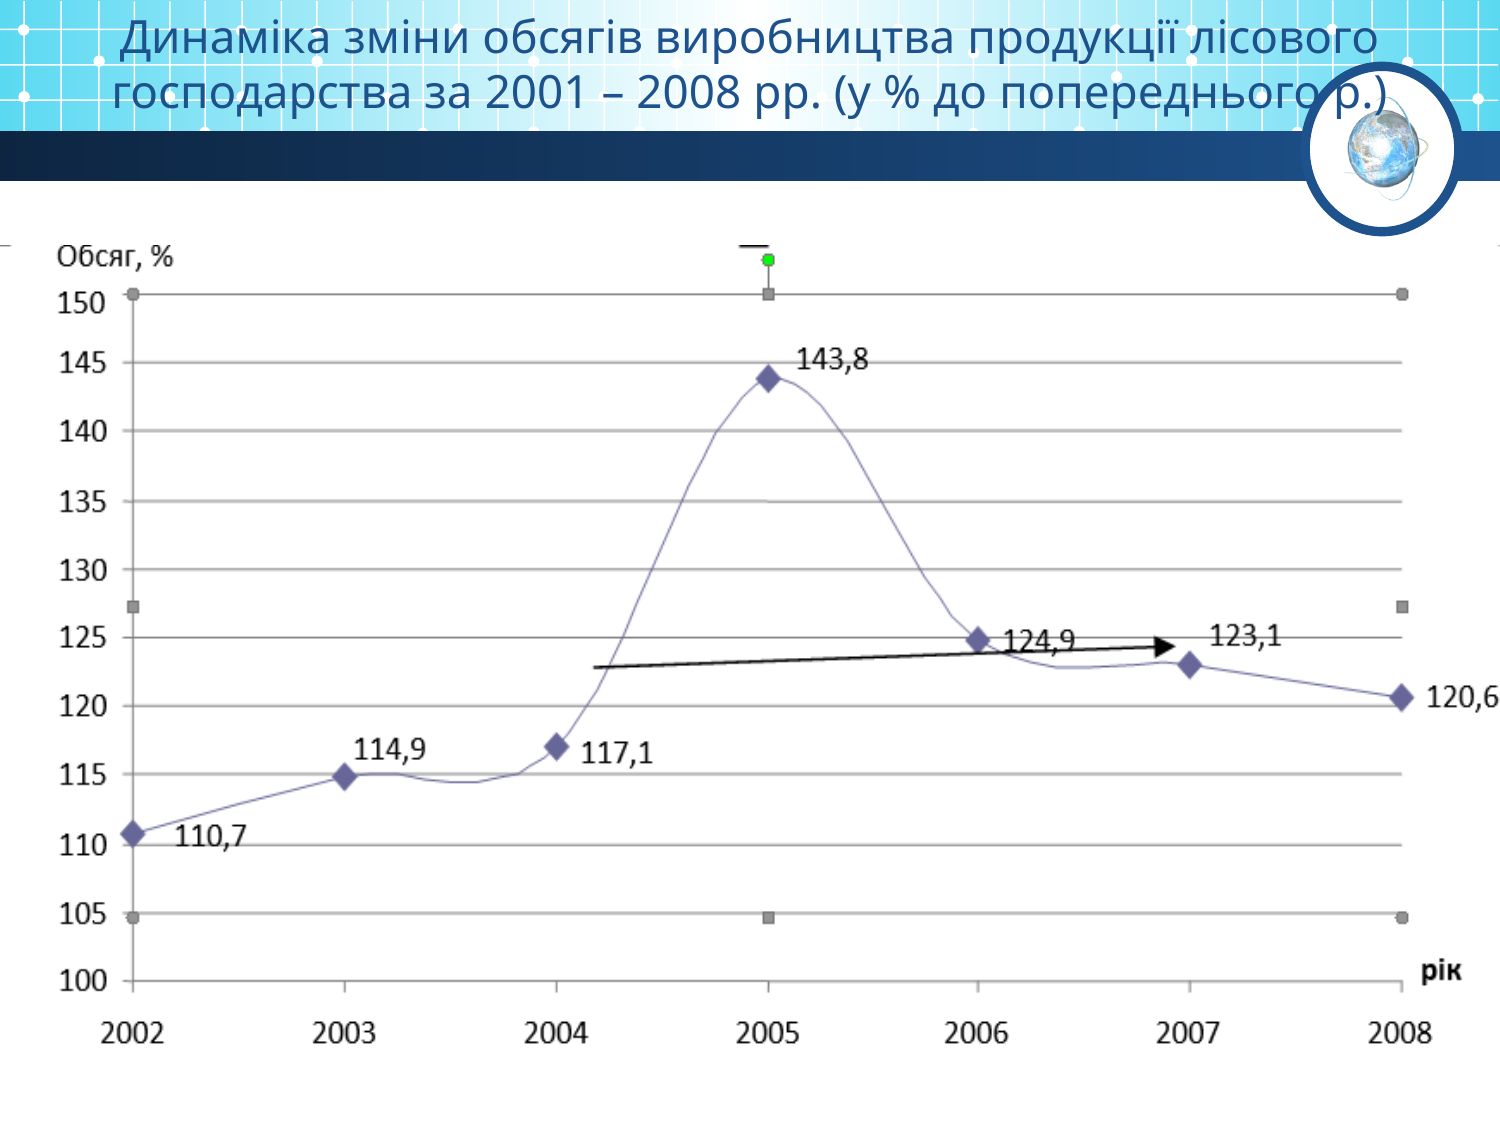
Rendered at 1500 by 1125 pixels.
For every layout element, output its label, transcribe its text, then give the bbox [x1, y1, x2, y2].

picture [1310, 125, 1454, 226]
picture [0, 245, 1500, 1125]
text_box Динаміка зміни обсягів виробництва продукції лісового господарства за 2001 – 2008 рр. (у % до попереднього р.) [0, 0, 1500, 125]
